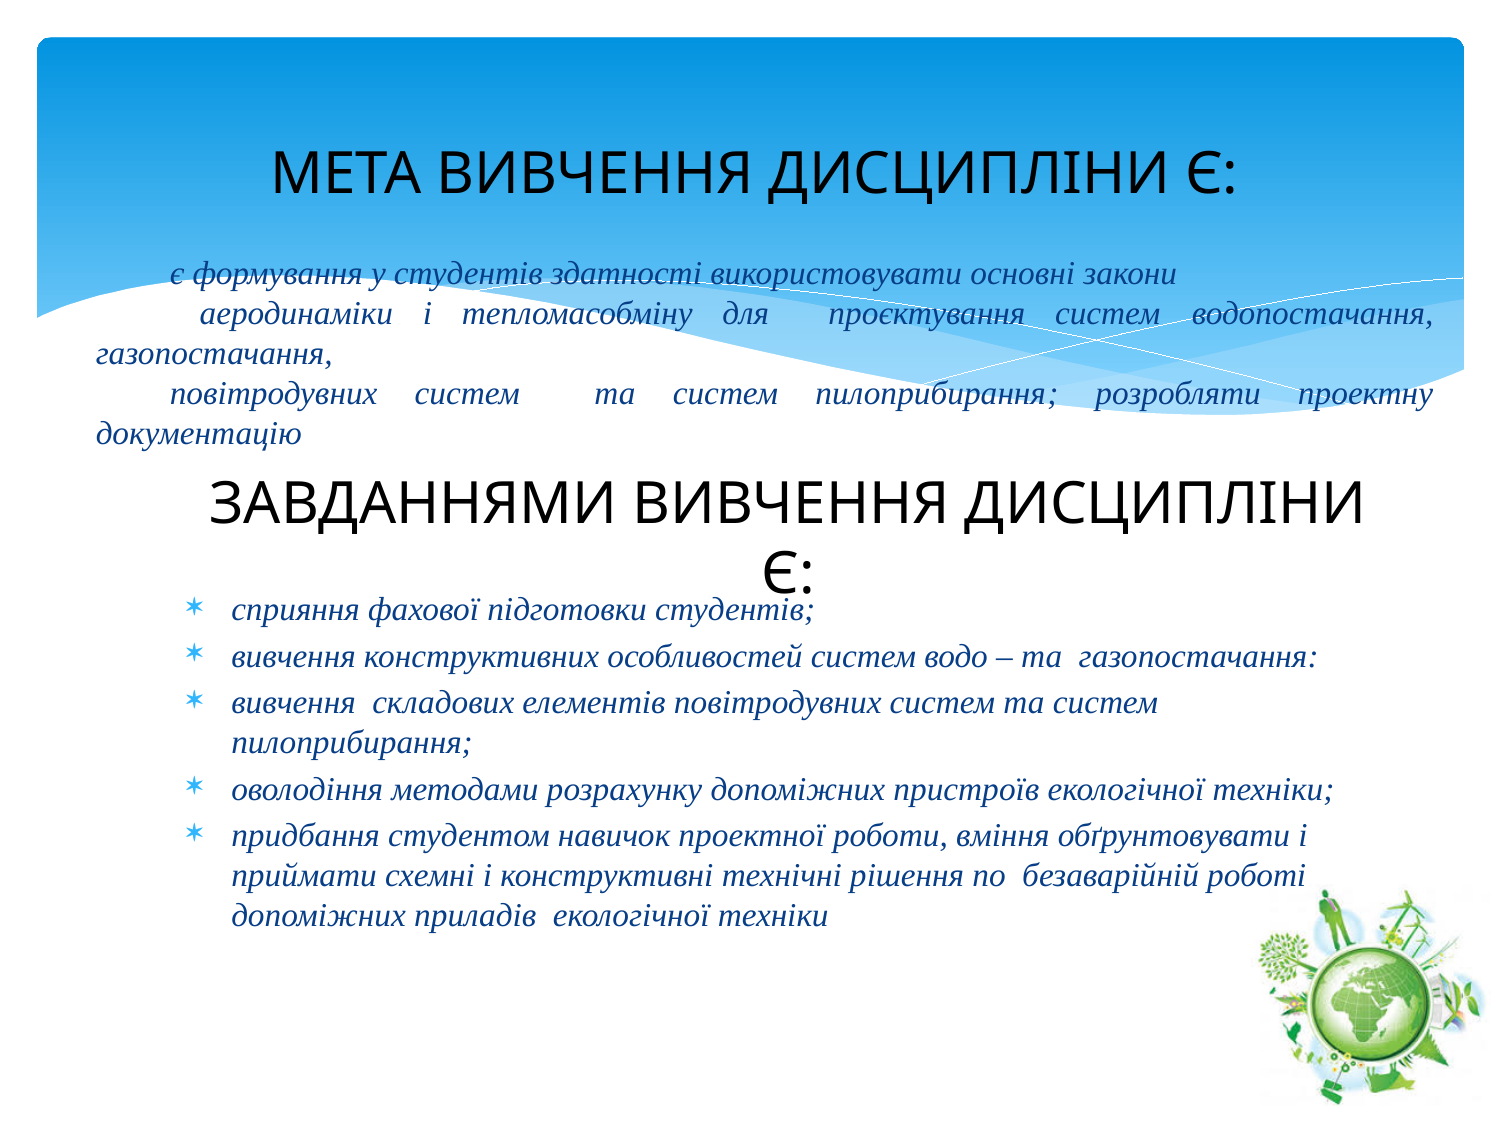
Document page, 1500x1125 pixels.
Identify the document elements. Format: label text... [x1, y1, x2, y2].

list сприяння фахової підготовки студентів; вивчення конструктивних особливостей систем водо – та газопостачання: вивчення складових елементів повітродувних систем та систем пилоприбирання; оволодіння методами розрахунку допоміжних пристроїв екологічної техніки; придбання студентом навичок проектної роботи, вміння обґрунтовувати і приймати схемні і конструктивні технічні рішення по безаварійній роботі допоміжних приладів екологічної техніки [171, 580, 1364, 1012]
text_box є формування у студентів здатності використовувати основні закони аеродинаміки і тепломасобміну для проєктування систем водопостачання, газопостачання, повітродувних систем та систем пилоприбирання; розробляти проектну документацію [81, 244, 1449, 379]
text_box мета вивчення дисципліни є: [137, 125, 1372, 216]
picture [1242, 866, 1500, 1125]
title МЕТА ДИСЦИПЛІНИ: [70, 395, 1421, 602]
text_box завданнями вивчення дисципліни є: [171, 490, 1405, 580]
